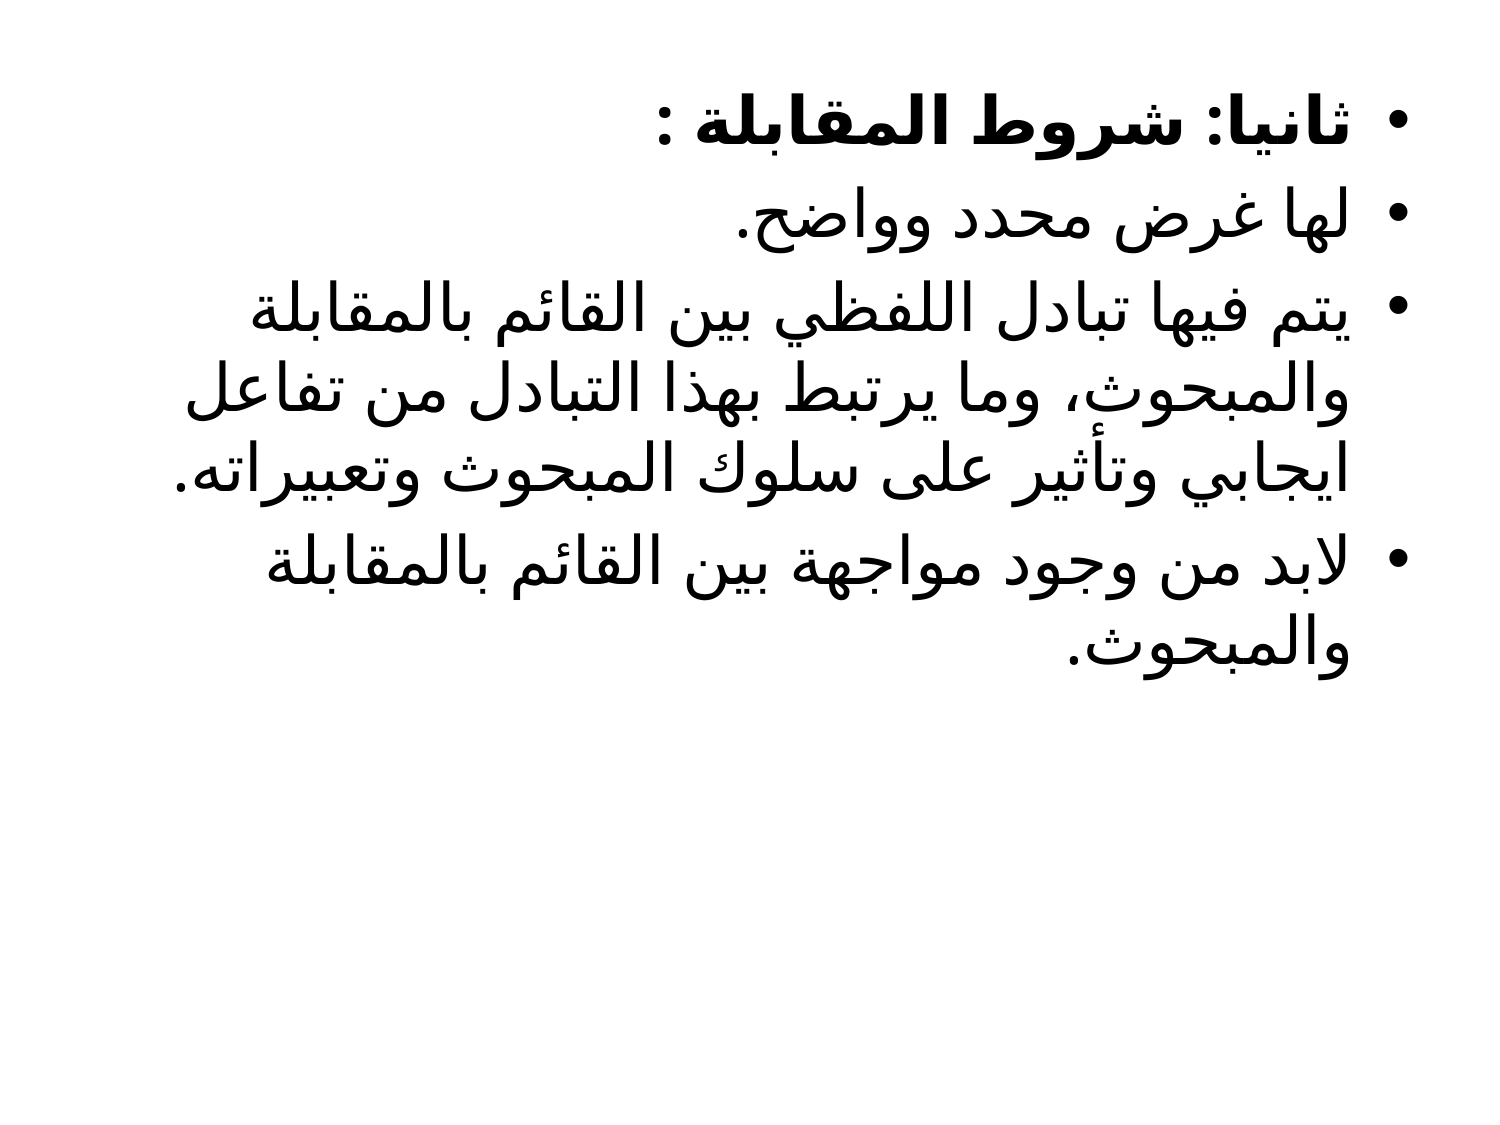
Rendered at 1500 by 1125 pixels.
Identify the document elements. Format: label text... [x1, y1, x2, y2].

list ثانيا: شروط المقابلة : لها غرض محدد وواضح. يتم فيها تبادل اللفظي بين القائم بالمقابلة والمبحوث، وما يرتبط بهذا التبادل من تفاعل ايجابي وتأثير على سلوك المبحوث وتعبيراته. لابد من وجود مواجهة بين القائم بالمقابلة والمبحوث. [75, 70, 1425, 1005]
